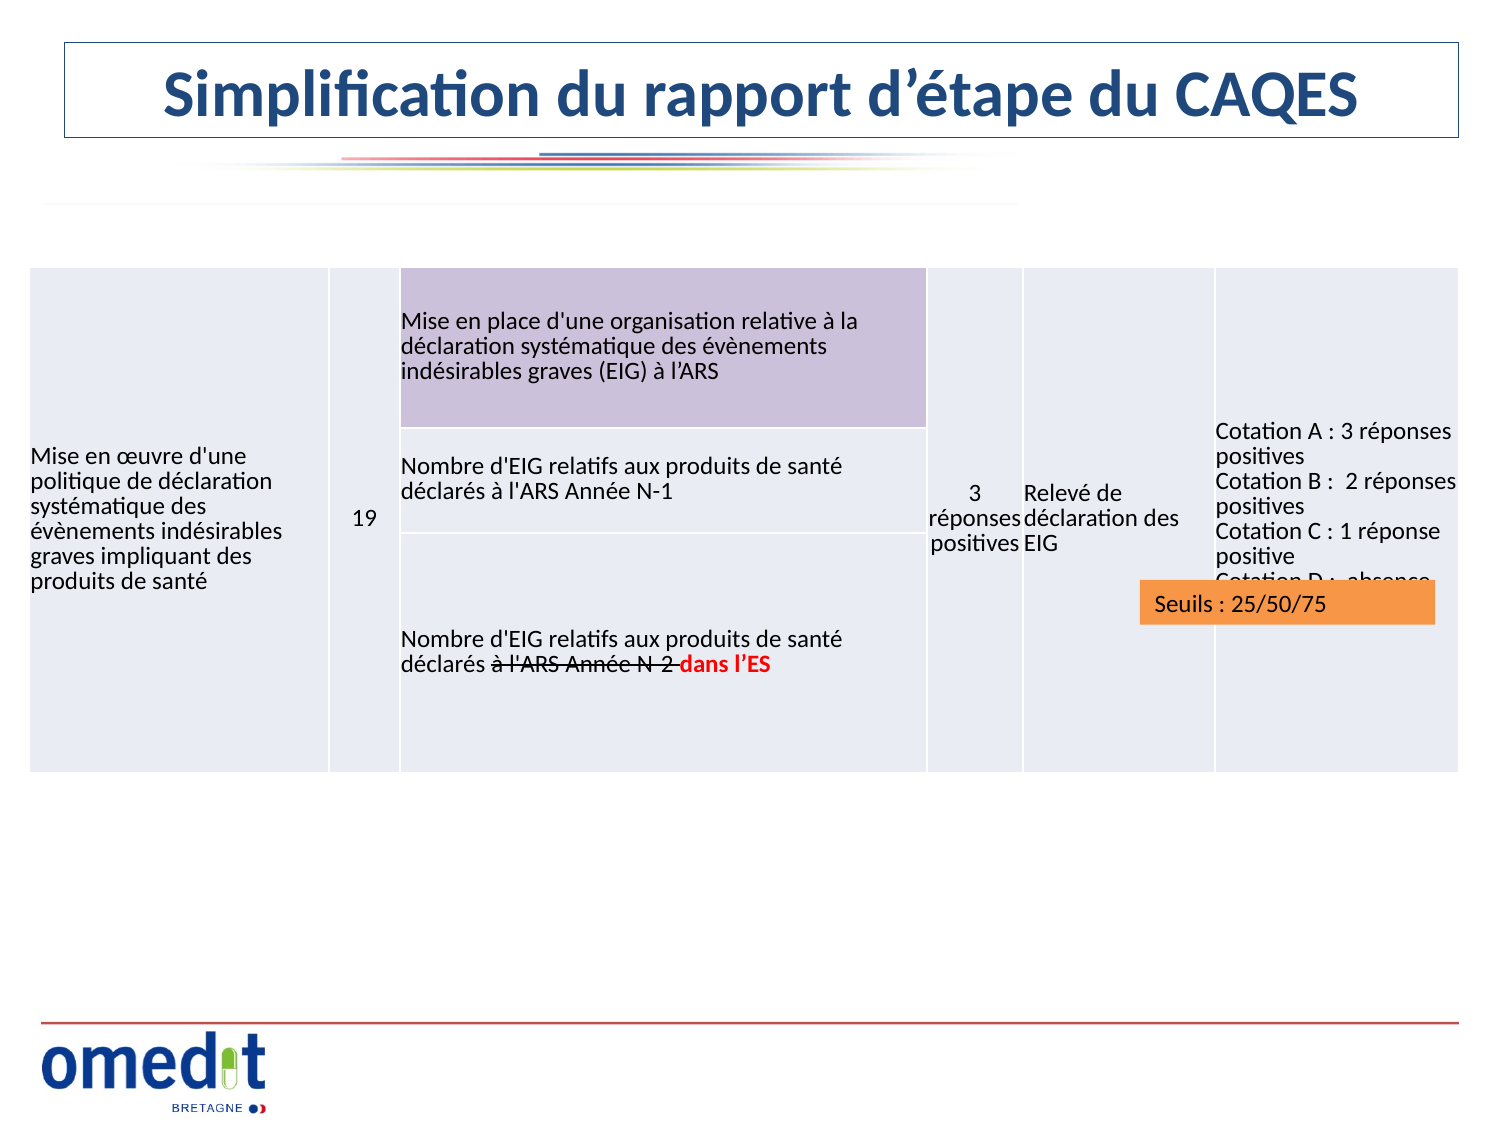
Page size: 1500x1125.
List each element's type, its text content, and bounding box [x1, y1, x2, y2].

table_header Relevé de déclaration des EIG [1024, 268, 1214, 772]
table_header Cotation A : 3 réponses positives Cotation B : 2 réponses positives Cotation C : 1 réponse positive Cotation D : absence de réponse [1216, 268, 1458, 772]
table_cell Nombre d'EIG relatifs aux produits de santé déclarés à l'ARS Année N-2 dans l’ES [401, 534, 926, 772]
table_header 3 réponses positives [928, 268, 1022, 772]
table_header 19 [330, 268, 399, 772]
text_box Simplification du rapport d’étape du CAQES [64, 42, 1459, 88]
table_header Mise en place d'une organisation relative à la déclaration systématique des évènements indésirables graves (EIG) à l’ARS [401, 268, 926, 427]
text_box Seuils : 25/50/75 [1139, 579, 1436, 625]
table_header Mise en œuvre d'une politique de déclaration systématique des évènements indésirables graves impliquant des produits de santé [30, 268, 328, 772]
picture [40, 1031, 266, 1118]
picture [40, 89, 1460, 205]
table_cell Nombre d'EIG relatifs aux produits de santé déclarés à l'ARS Année N-1 [401, 429, 926, 532]
